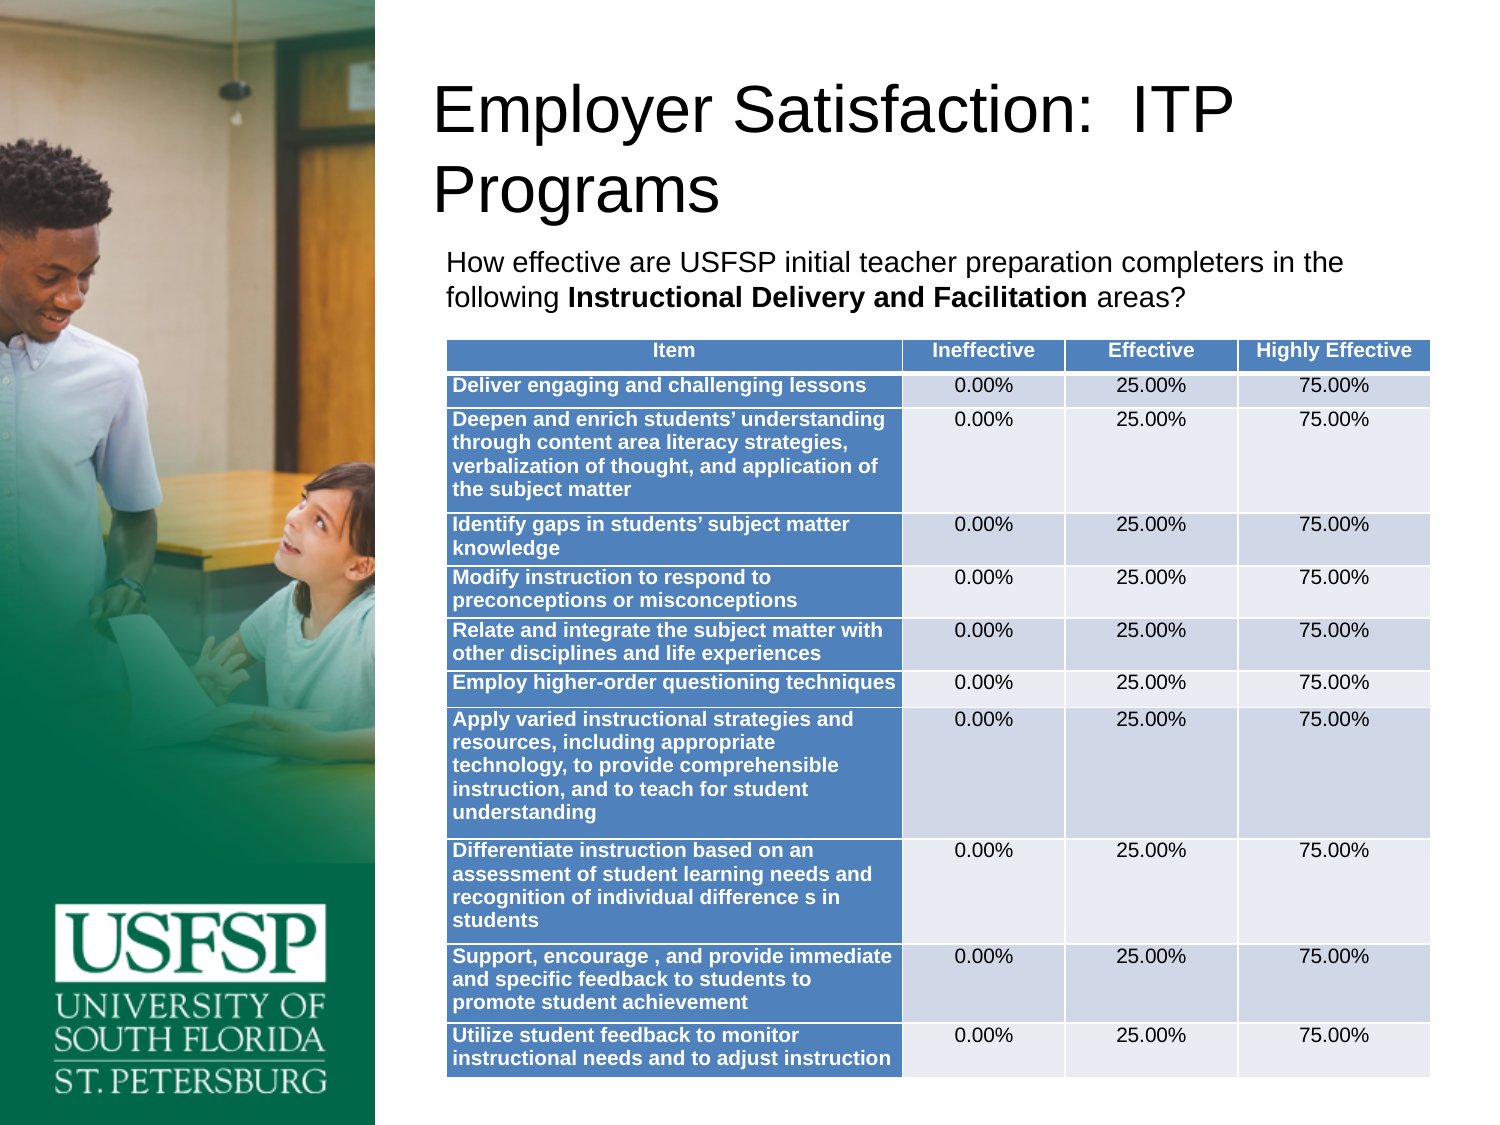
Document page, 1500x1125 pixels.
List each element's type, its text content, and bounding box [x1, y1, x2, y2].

table_cell 75.00% [1239, 514, 1430, 565]
table_cell 0.00% [903, 840, 1064, 943]
table_cell Modify instruction to respond to preconceptions or misconceptions [447, 567, 902, 617]
table_cell Utilize student feedback to monitor instructional needs and to adjust instruction [447, 1024, 902, 1077]
table_cell Relate and integrate the subject matter with other disciplines and life experiences [447, 619, 902, 670]
table_cell 25.00% [1066, 514, 1237, 565]
table_cell 25.00% [1066, 708, 1237, 838]
table_cell 25.00% [1066, 945, 1237, 1022]
table_cell Apply varied instructional strategies and resources, including appropriate technology, to provide comprehensible instruction, and to teach for student understanding [447, 708, 902, 838]
table_cell 0.00% [903, 514, 1064, 565]
table_cell 25.00% [1066, 619, 1237, 670]
table_header Ineffective [903, 340, 1064, 371]
table_cell 75.00% [1239, 567, 1430, 617]
table_cell 25.00% [1066, 1024, 1237, 1077]
table_cell Identify gaps in students’ subject matter knowledge [447, 514, 902, 565]
table_cell 0.00% [903, 619, 1064, 670]
table_cell Differentiate instruction based on an assessment of student learning needs and recognition of individual difference s in students [447, 840, 902, 943]
table_cell 75.00% [1239, 409, 1430, 512]
table_cell 0.00% [903, 567, 1064, 617]
table_cell 0.00% [903, 376, 1064, 407]
table_cell 0.00% [903, 708, 1064, 838]
table_cell Support, encourage , and provide immediate and specific feedback to students to promote student achievement [447, 945, 902, 1022]
table_cell 0.00% [903, 409, 1064, 512]
table_cell 0.00% [903, 1024, 1064, 1077]
table_cell 75.00% [1239, 945, 1430, 1022]
table_cell Deliver engaging and challenging lessons [447, 376, 902, 407]
text_box Employer Satisfaction: ITP Programs [417, 58, 1431, 234]
table_cell 25.00% [1066, 567, 1237, 617]
table_header Item [447, 340, 902, 371]
table_cell 75.00% [1239, 619, 1430, 670]
table_cell 25.00% [1066, 409, 1237, 512]
text_box How effective are USFSP initial teacher preparation completers in the following Instructional Delivery and Facilitation areas? [430, 235, 1431, 327]
table_cell 0.00% [903, 945, 1064, 1022]
table_cell 25.00% [1066, 672, 1237, 707]
table_header Effective [1066, 340, 1237, 371]
table_cell 25.00% [1066, 376, 1237, 407]
table_cell 75.00% [1239, 708, 1430, 838]
table_cell Deepen and enrich students’ understanding through content area literacy strategies, verbalization of thought, and application of the subject matter [447, 409, 902, 512]
table_cell Employ higher-order questioning techniques [447, 672, 902, 707]
picture [0, 0, 376, 1125]
table_cell 0.00% [903, 672, 1064, 707]
table_cell 25.00% [1066, 840, 1237, 943]
table_cell 75.00% [1239, 376, 1430, 407]
table_cell 75.00% [1239, 672, 1430, 707]
table_header Highly Effective [1239, 340, 1430, 371]
table_cell 75.00% [1239, 1024, 1430, 1077]
table_cell 75.00% [1239, 840, 1430, 943]
